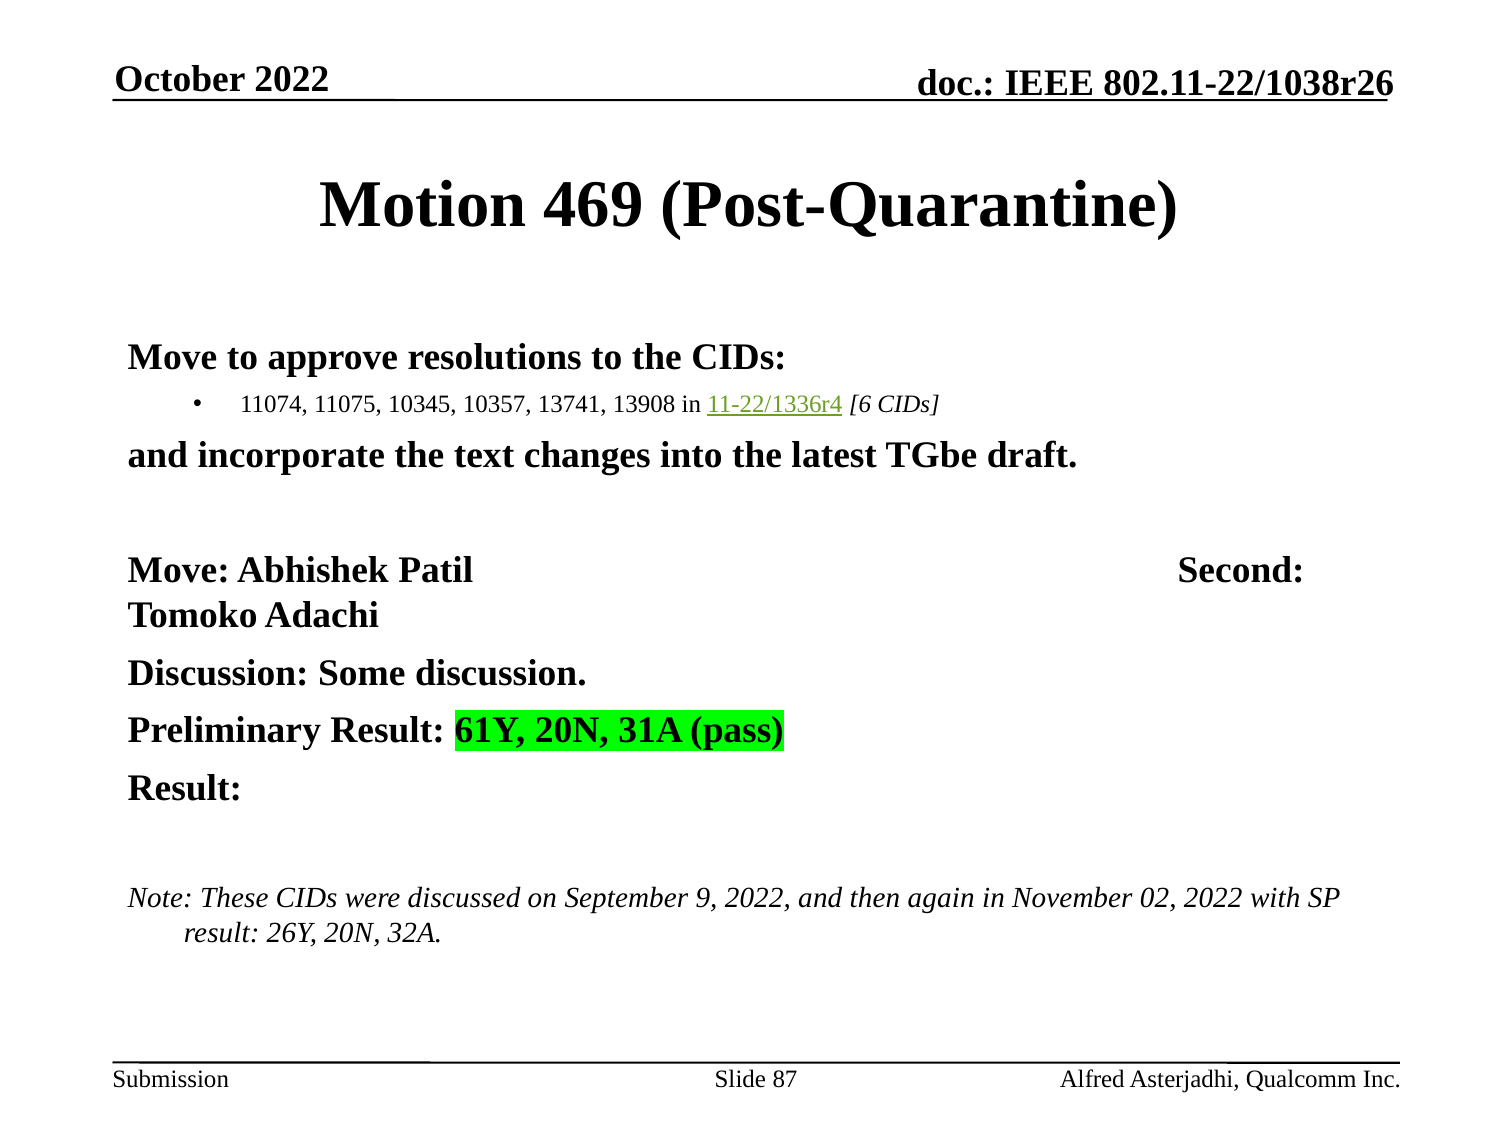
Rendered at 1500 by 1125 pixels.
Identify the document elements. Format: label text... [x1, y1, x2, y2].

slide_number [114, 54, 423, 100]
slide_number Slide 87 [712, 1061, 800, 1123]
title Motion 469 (Post-Quarantine) [112, 112, 1388, 288]
list Move to approve resolutions to the CIDs: 11074, 11075, 10345, 10357, 13741, 13908 in 11-22/1336r4 [6 CIDs] and incorporate the text changes into the latest TGbe draft. Move: Abhishek Patil Second: Tomoko Adachi Discussion: Some discussion. Preliminary Result: 61Y, 20N, 31A (pass) Result: Note: These CIDs were discussed on September 9, 2022, and then again in November 02, 2022 with SP result: 26Y, 20N, 32A. [112, 324, 1388, 1063]
footer Alfred Asterjadhi, Qualcomm Inc. [878, 1061, 1402, 1093]
